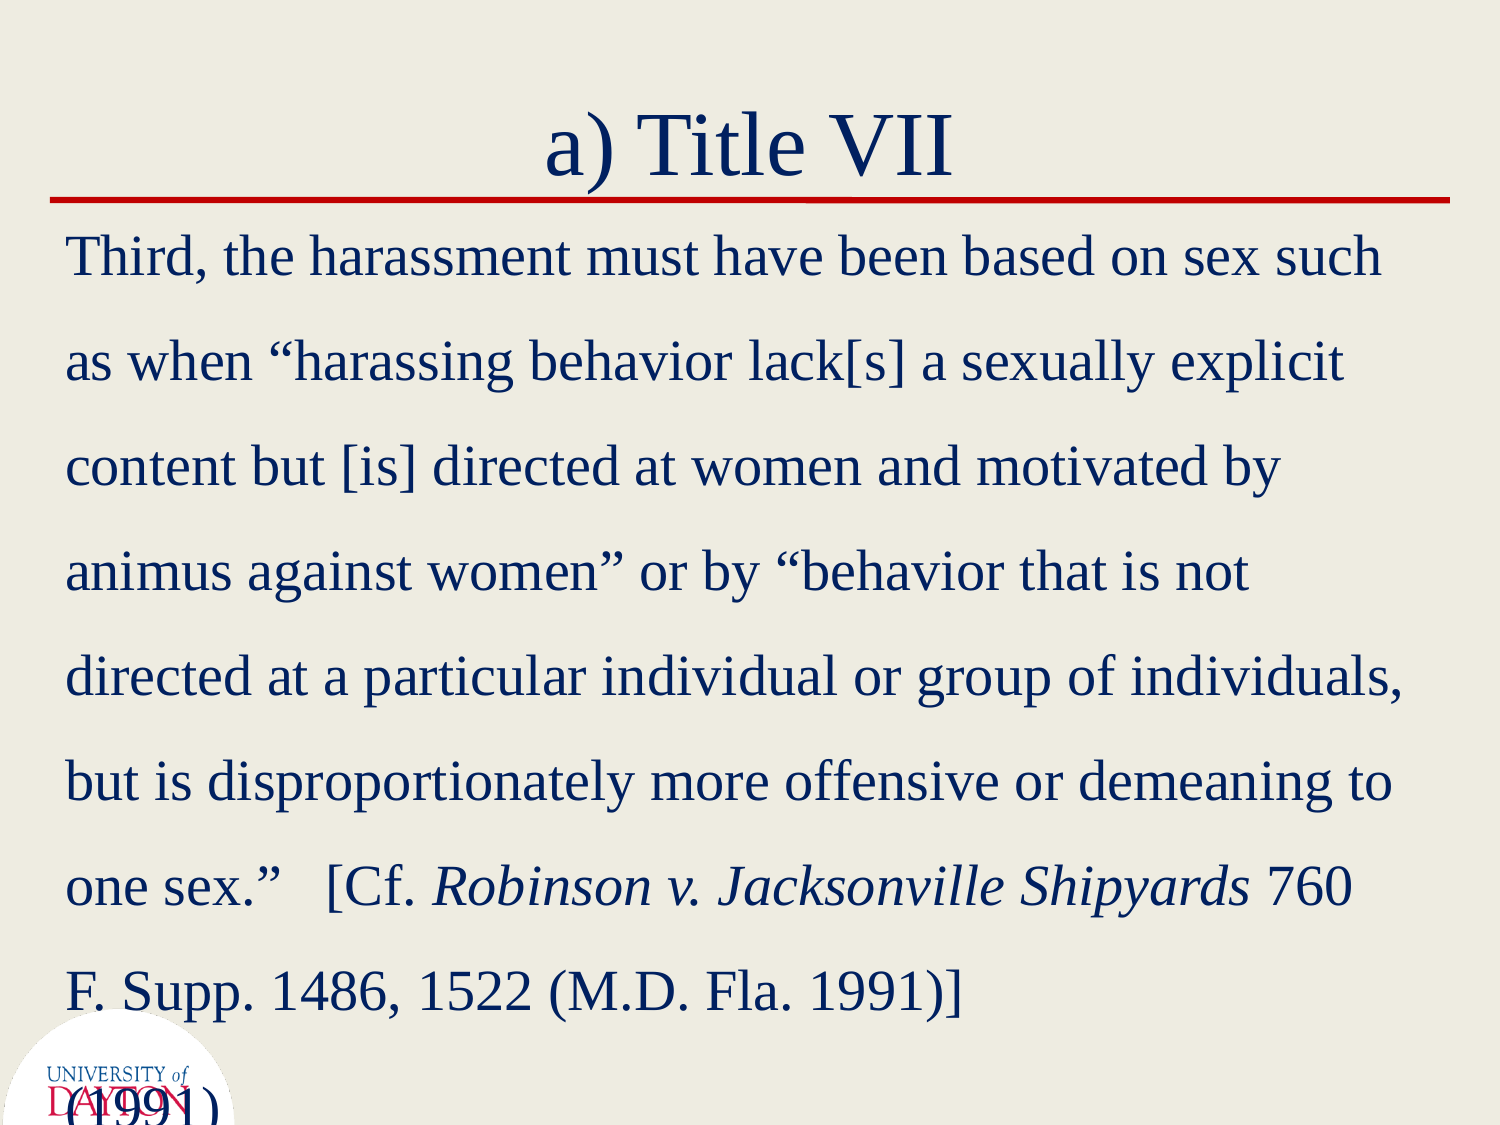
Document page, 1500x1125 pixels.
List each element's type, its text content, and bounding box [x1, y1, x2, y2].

picture [0, 998, 238, 1125]
list Third, the harassment must have been based on sex such as when “harassing behavior lack[s] a sexually explicit content but [is] directed at women and motivated by animus against women” or by “behavior that is not directed at a particular individual or group of individuals, but is disproportionately more offensive or demeaning to one sex.” [Cf. Robinson v. Jacksonville Shipyards 760 F. Supp. 1486, 1522 (M.D. Fla. 1991)] (1991) [50, 174, 1425, 1005]
title a) Title VII [75, 45, 1425, 174]
